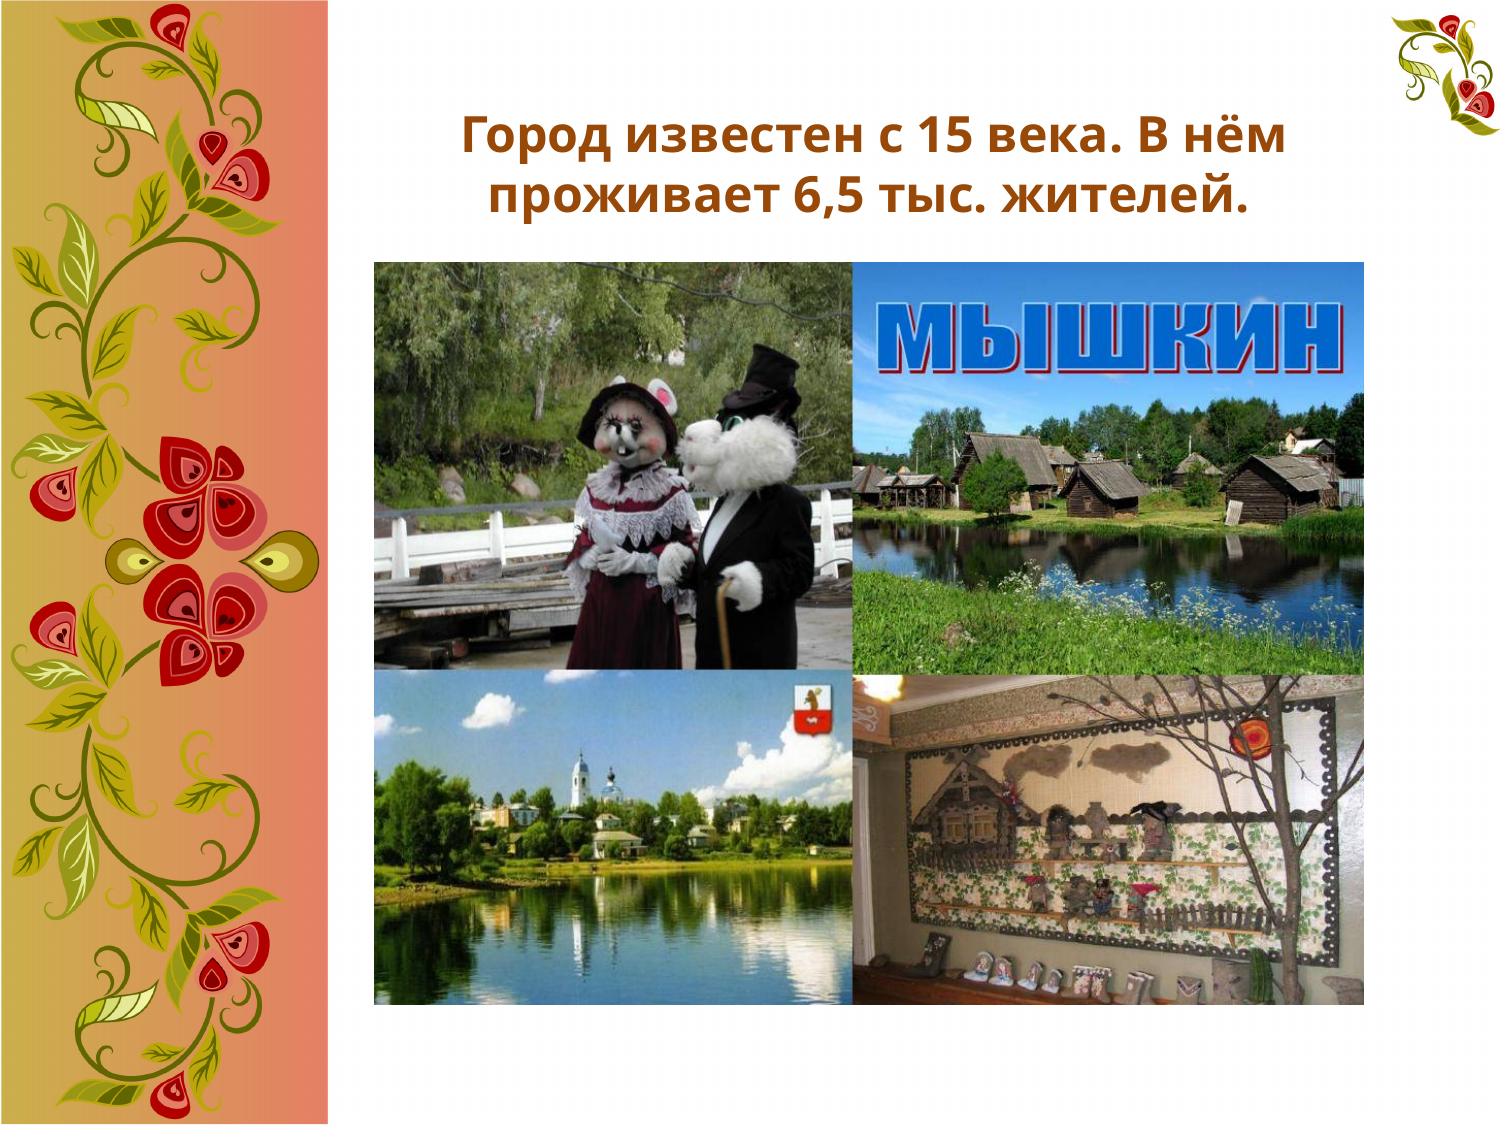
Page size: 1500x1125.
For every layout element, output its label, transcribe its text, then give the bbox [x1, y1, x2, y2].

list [373, 262, 1365, 1006]
picture [0, 0, 1500, 1125]
title Город известен с 15 века. В нём проживает 6,5 тыс. жителей. [312, 45, 1425, 279]
